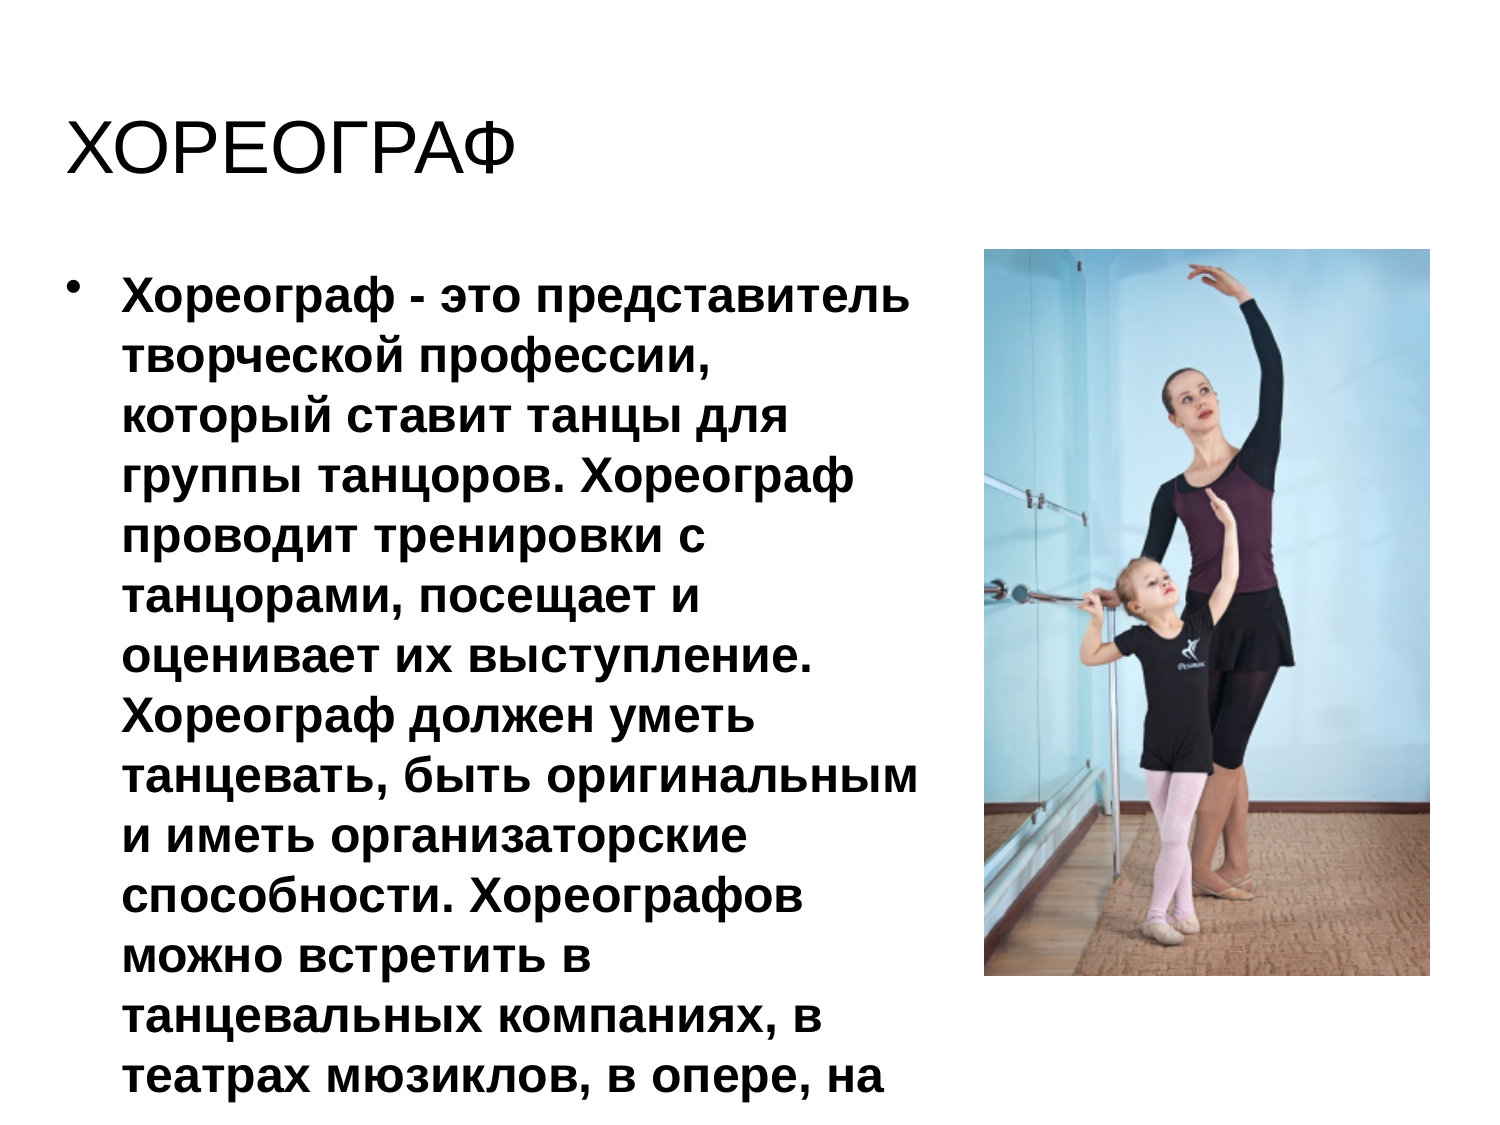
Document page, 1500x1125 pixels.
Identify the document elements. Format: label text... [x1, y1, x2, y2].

list Хореограф - это представитель творческой профессии, который ставит танцы для группы танцоров. Хореограф проводит тренировки с танцорами, посещает и оценивает их выступление. Хореограф должен уметь танцевать, быть оригинальным и иметь организаторские способности. Хореографов можно встретить в танцевальных компаниях, в театрах мюзиклов, в опере, на телевидении, на съемках фильма, на фестивалях. [49, 254, 950, 1055]
title хореограф [49, 74, 1476, 213]
picture [984, 248, 1430, 976]
